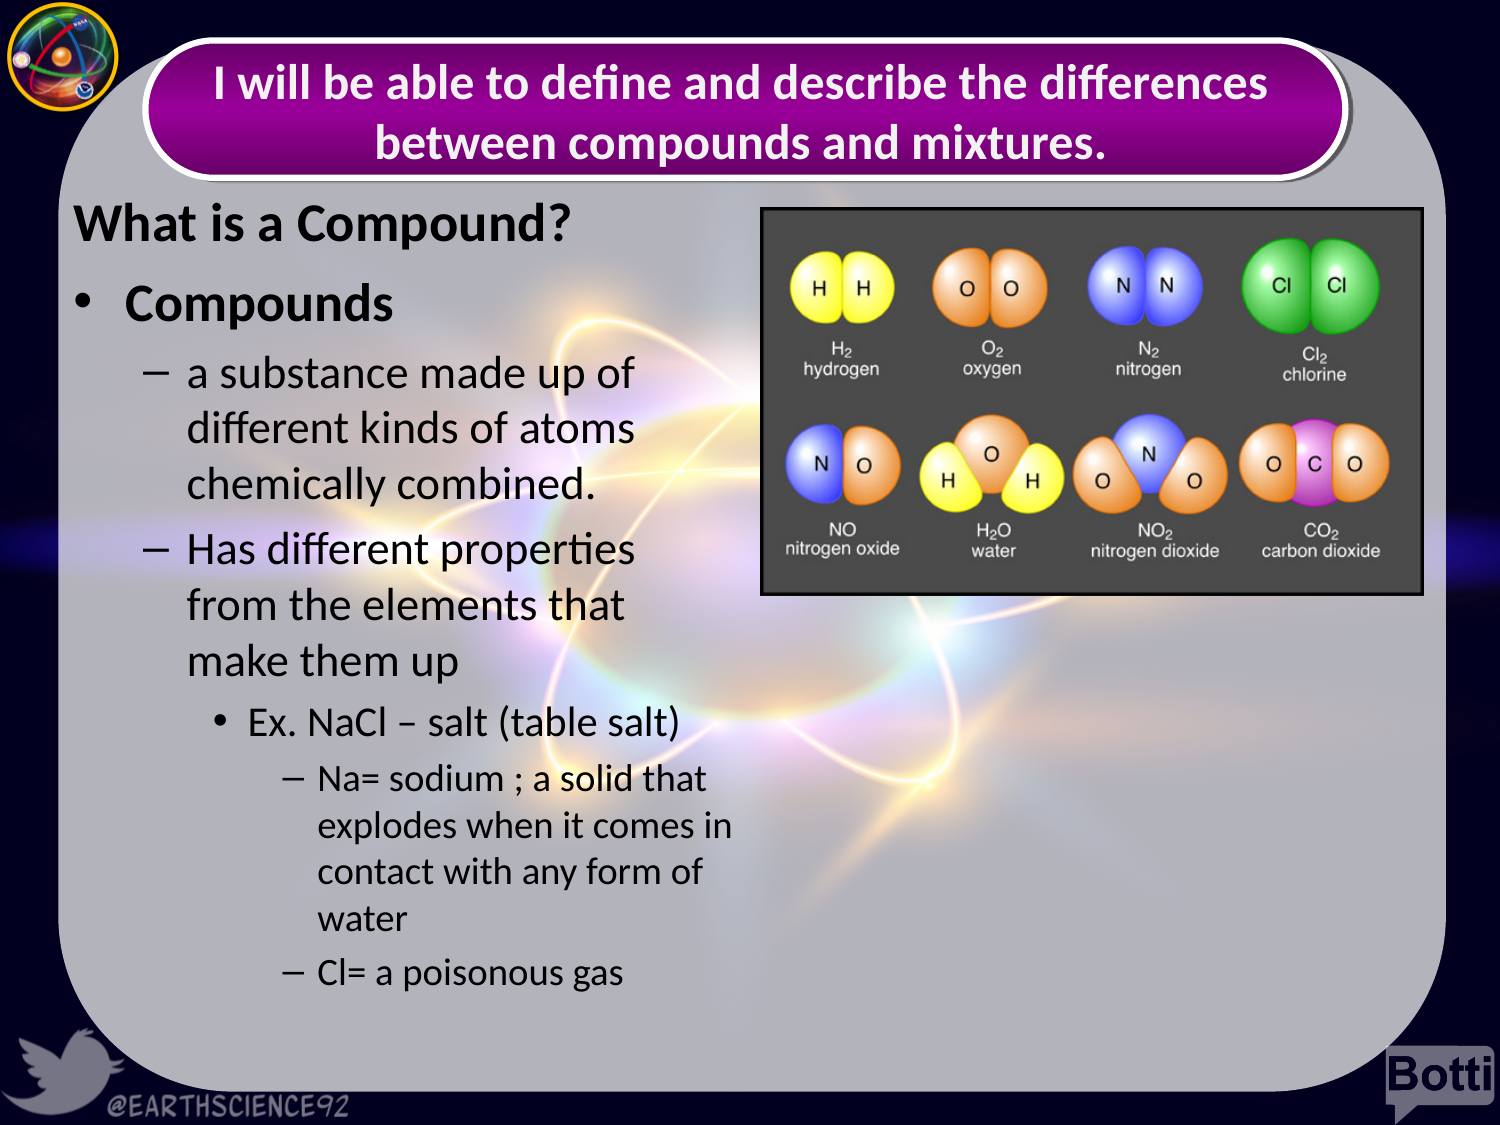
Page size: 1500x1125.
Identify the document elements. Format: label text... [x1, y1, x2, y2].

list Compounds a substance made up of different kinds of atoms chemically combined. Has different properties from the elements that make them up Ex. NaCl – salt (table salt) Na= sodium ; a solid that explodes when it comes in contact with any form of water Cl= a poisonous gas [58, 260, 752, 1005]
title What is a Compound? [58, 179, 1425, 261]
picture [0, 0, 1500, 1125]
list I will be able to define and describe the differences between compounds and mixtures. [192, 41, 1290, 180]
